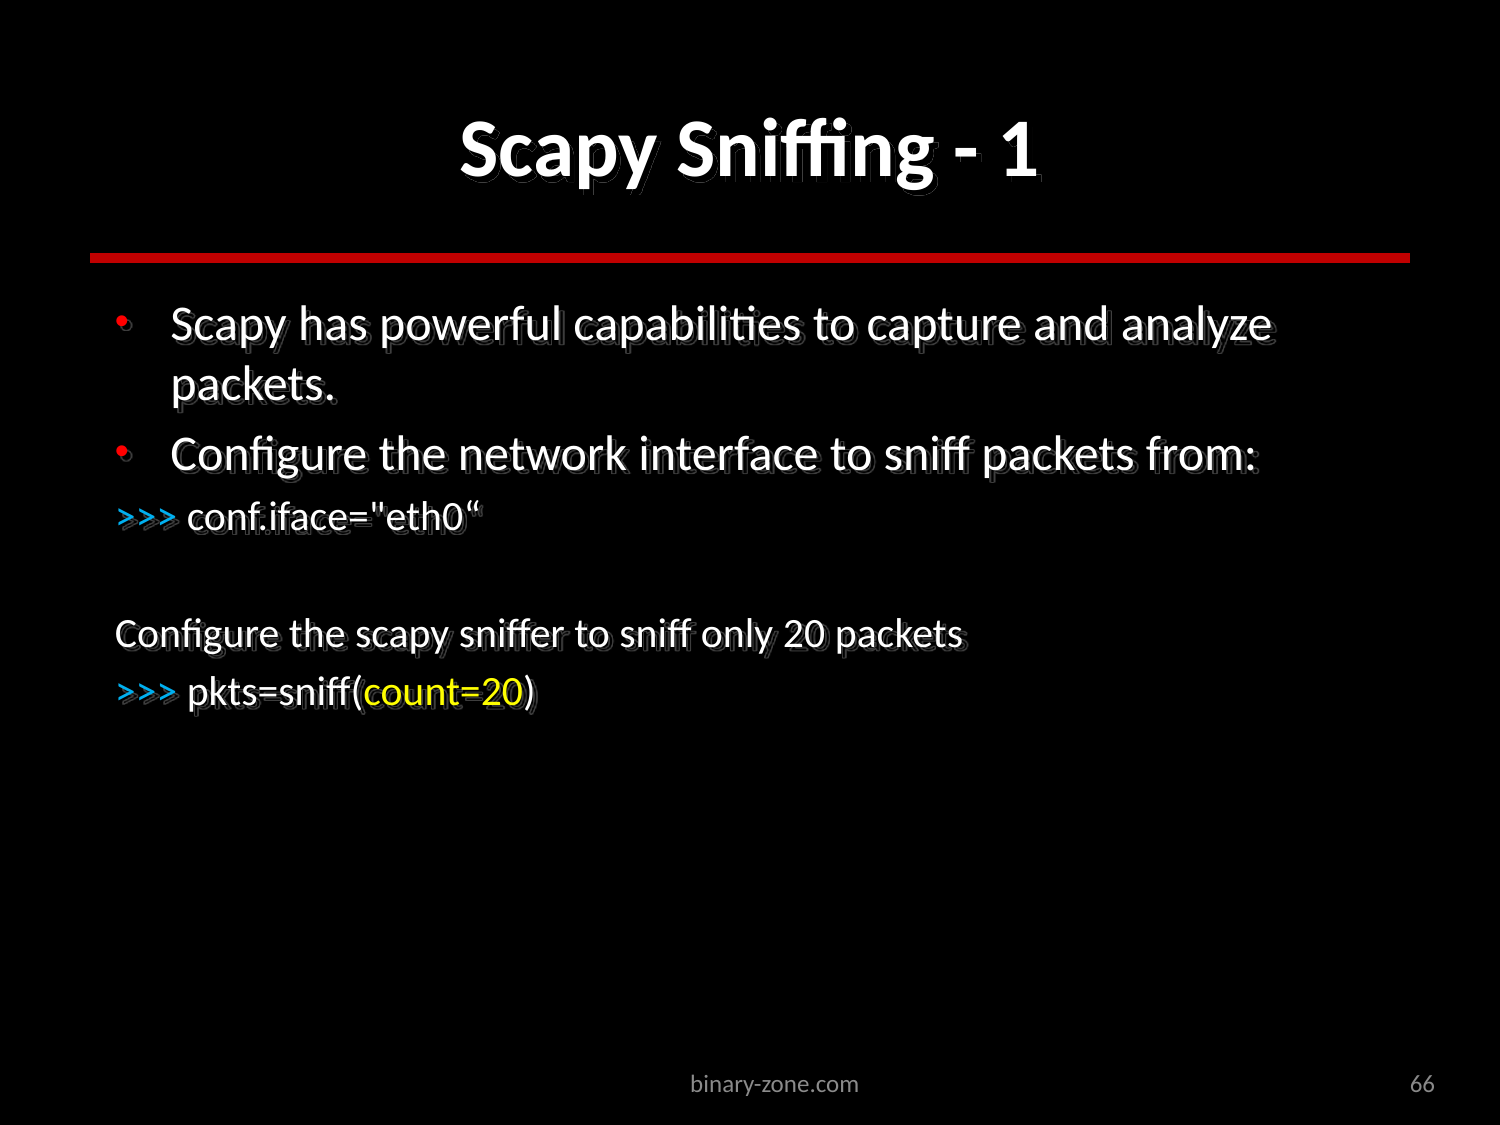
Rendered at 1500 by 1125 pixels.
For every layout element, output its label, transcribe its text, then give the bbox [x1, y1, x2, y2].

list Scapy has powerful capabilities to capture and analyze packets. Configure the network interface to sniff packets from: >>> conf.iface="eth0“ Configure the scapy sniffer to sniff only 20 packets >>> pkts=sniff(count=20) [99, 282, 1438, 1034]
title Scapy Sniffing - 1 [112, 49, 1388, 238]
